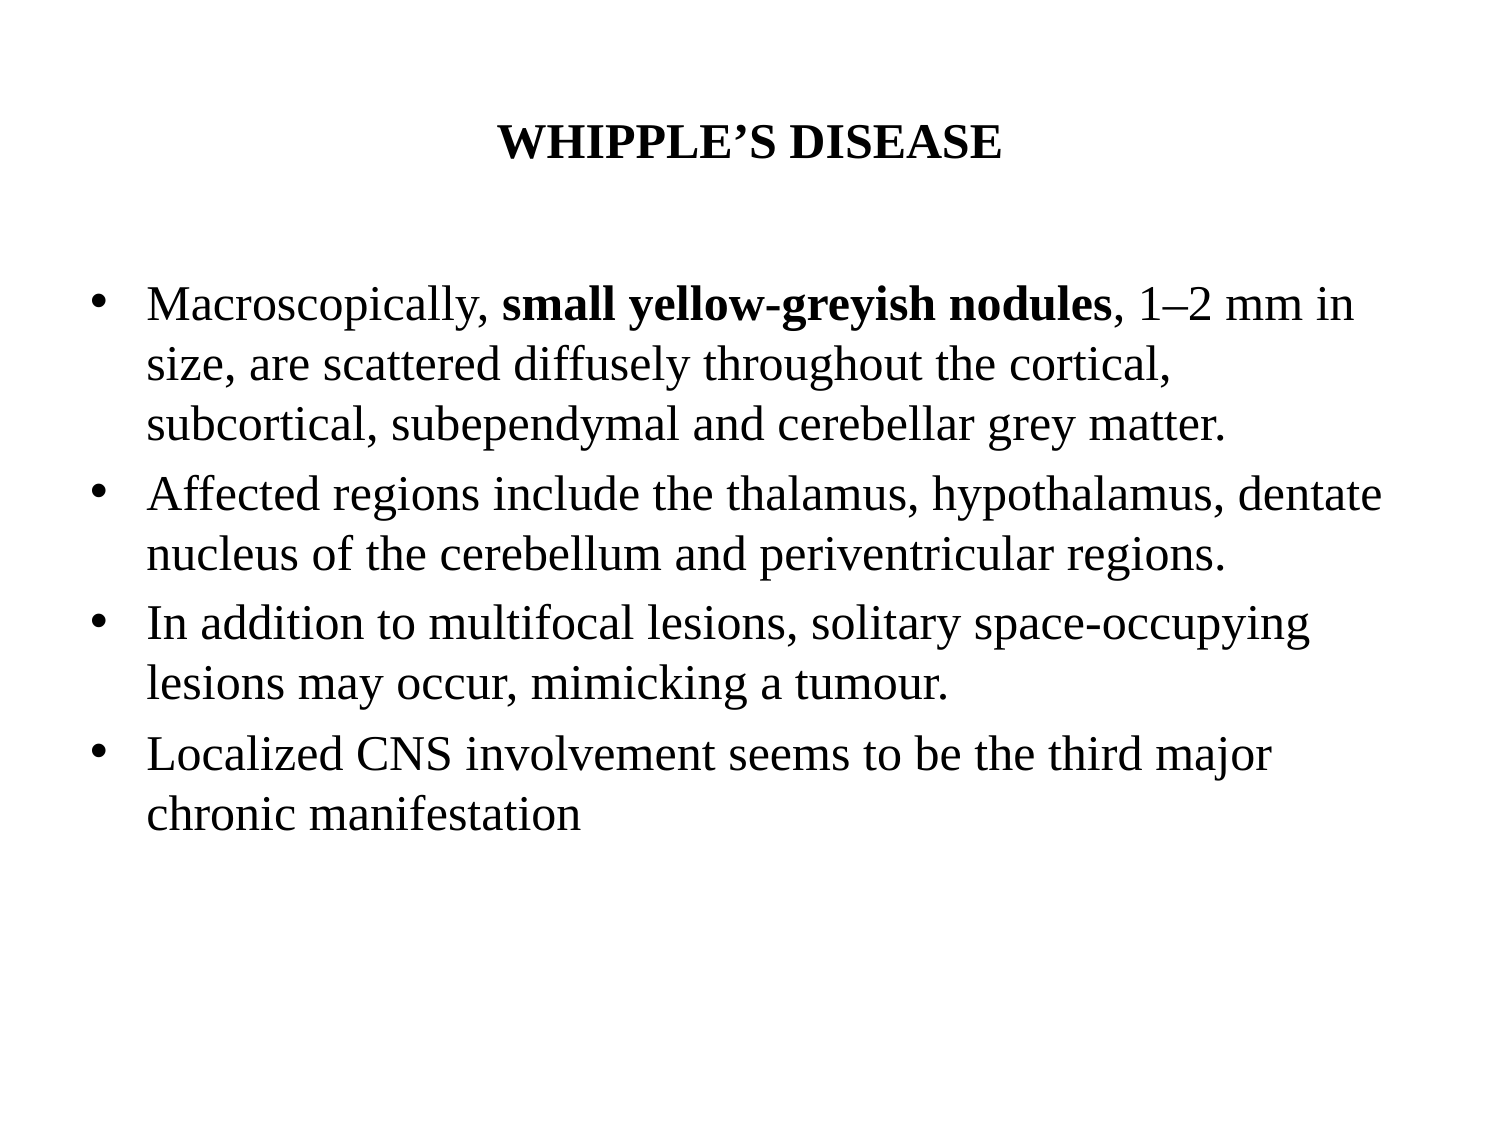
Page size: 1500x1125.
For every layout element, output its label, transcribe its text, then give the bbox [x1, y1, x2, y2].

list Macroscopically, small yellow-greyish nodules, 1–2 mm in size, are scattered diffusely throughout the cortical, subcortical, subependymal and cerebellar grey matter. Affected regions include the thalamus, hypothalamus, dentate nucleus of the cerebellum and periventricular regions. In addition to multifocal lesions, solitary space-occupying lesions may occur, mimicking a tumour. Localized CNS involvement seems to be the third major chronic manifestation [75, 262, 1425, 1005]
title WHIPPLE’S DISEASE [75, 45, 1425, 233]
